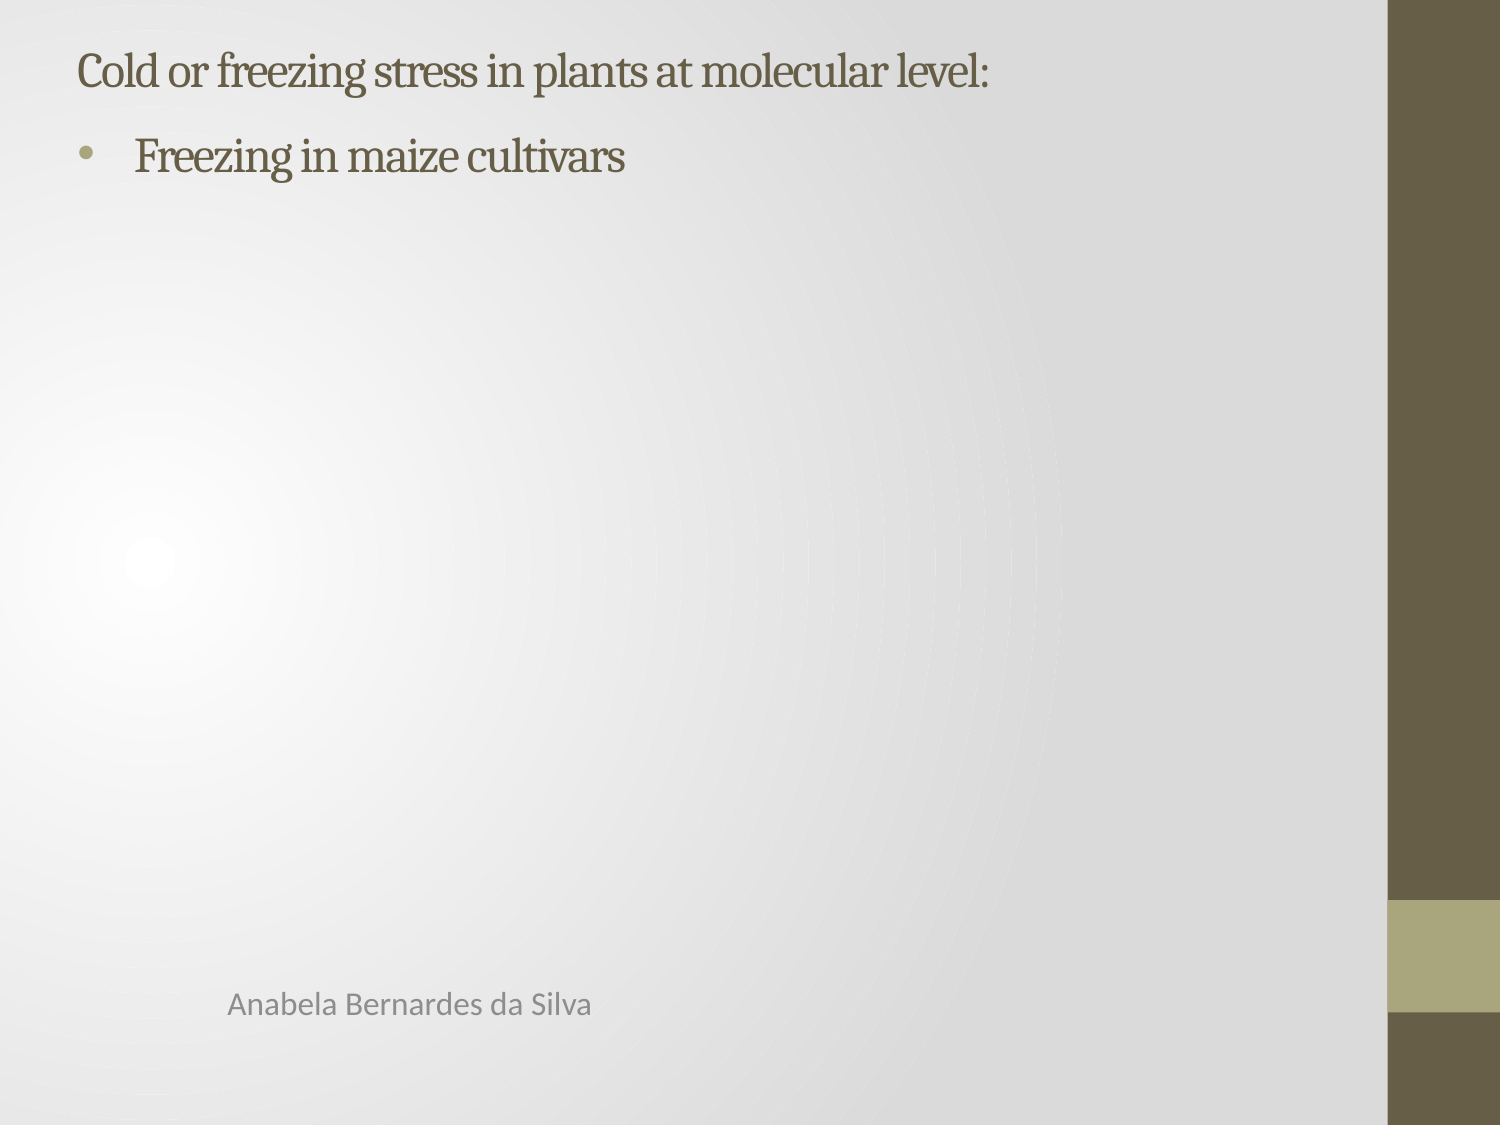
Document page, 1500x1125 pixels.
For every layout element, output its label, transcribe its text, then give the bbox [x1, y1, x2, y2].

list Anabela Bernardes da Silva [212, 975, 738, 1088]
list Cold or freezing stress in plants at molecular level: Freezing in maize cultivars [62, 37, 1325, 338]
